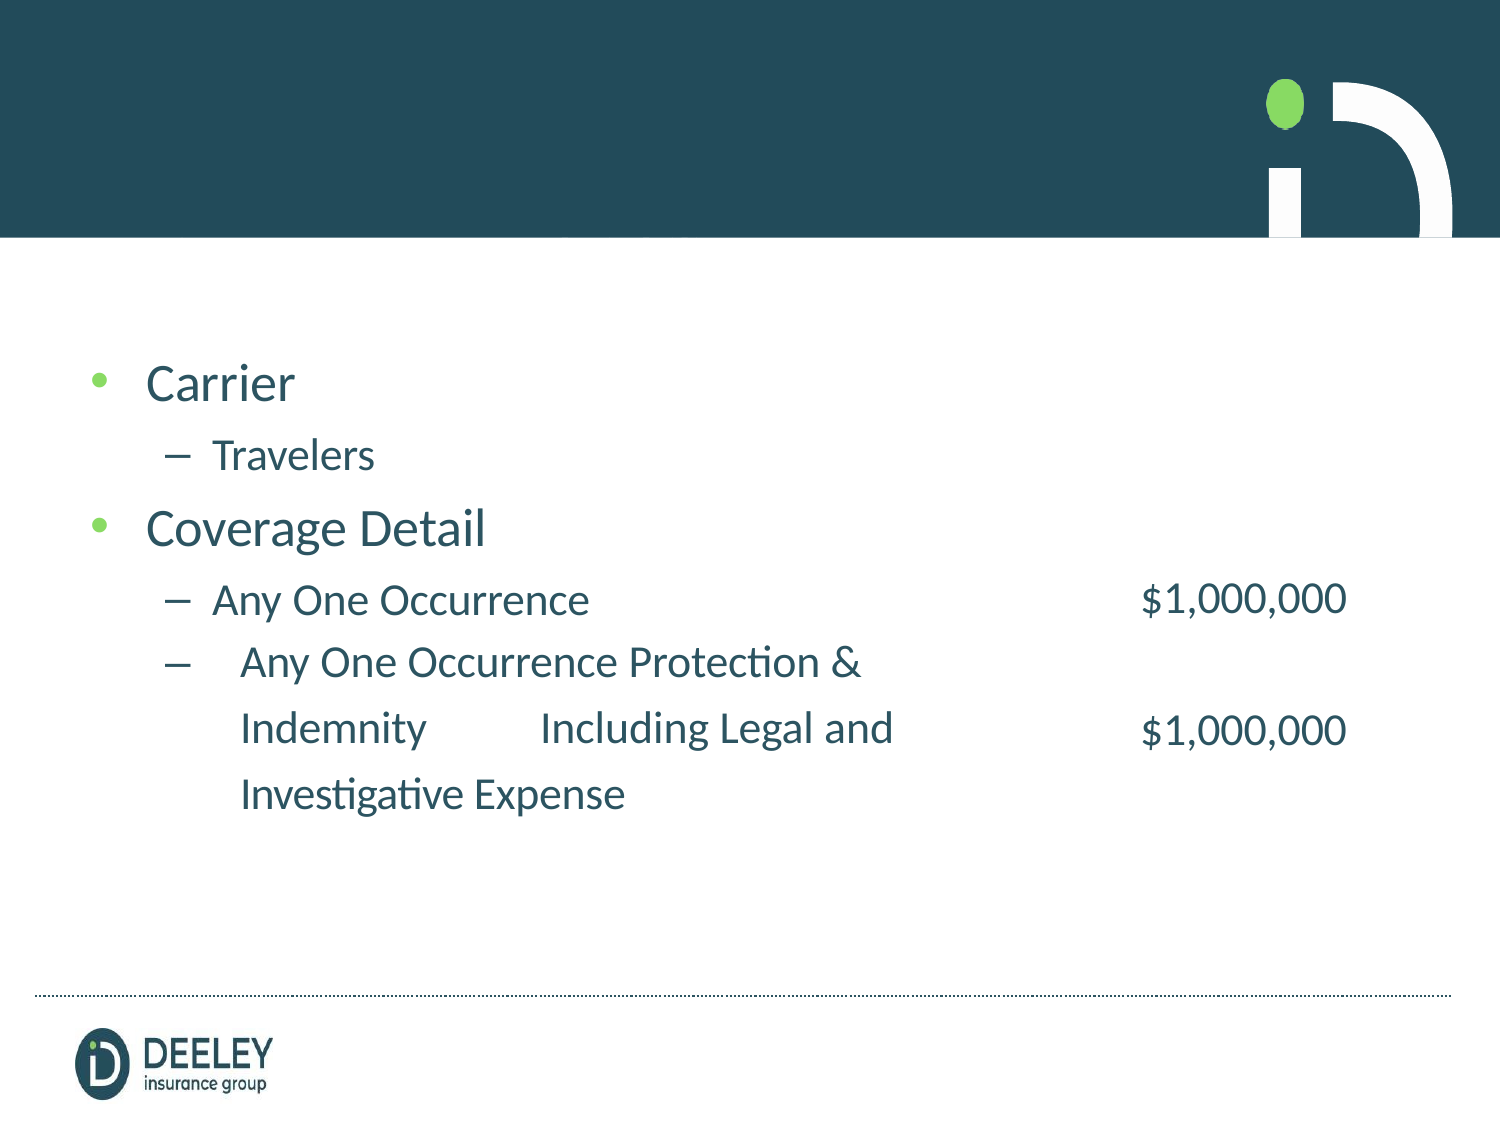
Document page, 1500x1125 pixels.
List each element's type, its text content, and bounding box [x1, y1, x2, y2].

text_box $1,000,000 [1138, 565, 1351, 623]
text_box – Any One Occurrence Protection & Indemnity Including Legal and Investigative Expense [162, 618, 1041, 819]
picture [1266, 79, 1304, 130]
text_box Carrier Travelers Coverage Detail Any One Occurrence [87, 329, 593, 625]
text_box Marina Operators Legal Liability [87, 221, 746, 284]
text_box $1,000,000 [1138, 698, 1351, 756]
picture [75, 1028, 273, 1104]
